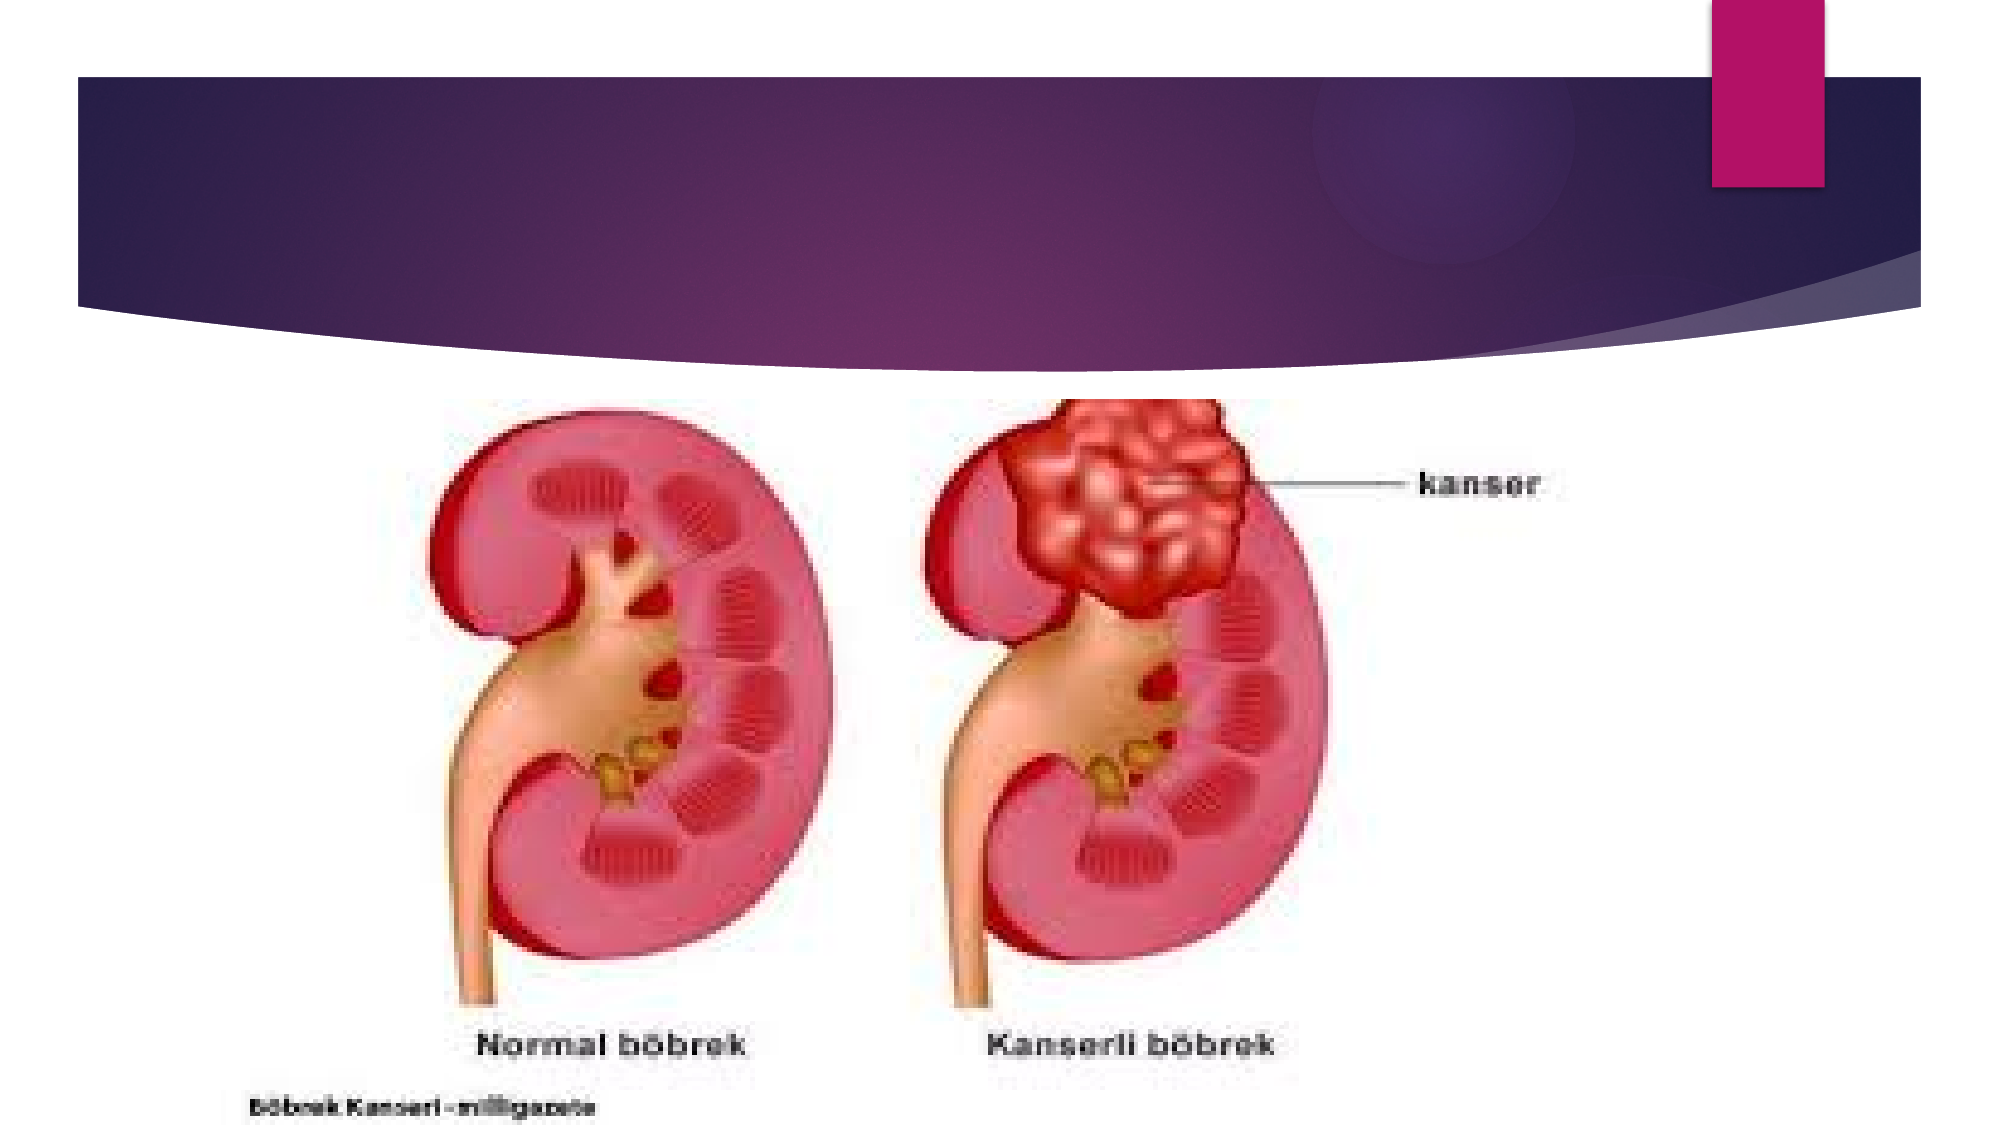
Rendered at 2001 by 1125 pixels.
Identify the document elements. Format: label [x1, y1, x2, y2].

list [211, 399, 1668, 1125]
